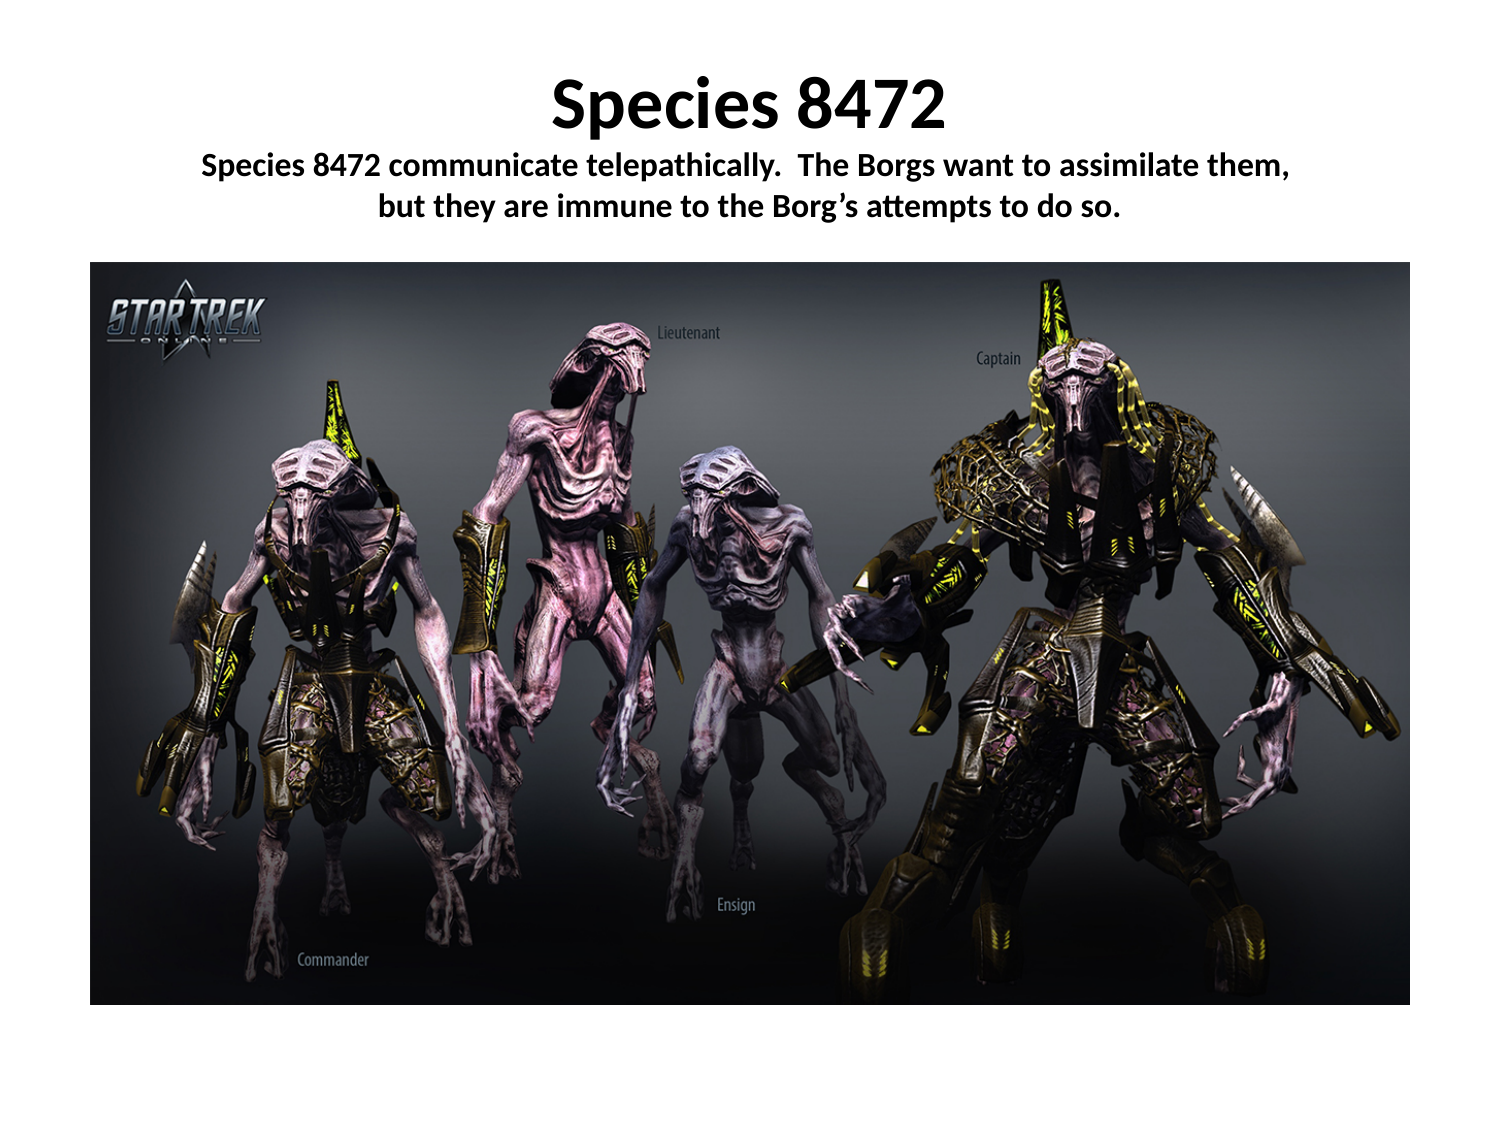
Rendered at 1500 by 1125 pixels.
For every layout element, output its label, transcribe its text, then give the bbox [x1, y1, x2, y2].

title Species 8472 Species 8472 communicate telepathically. The Borgs want to assimilate them, but they are immune to the Borg’s attempts to do so. [75, 45, 1425, 233]
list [89, 262, 1411, 1006]
